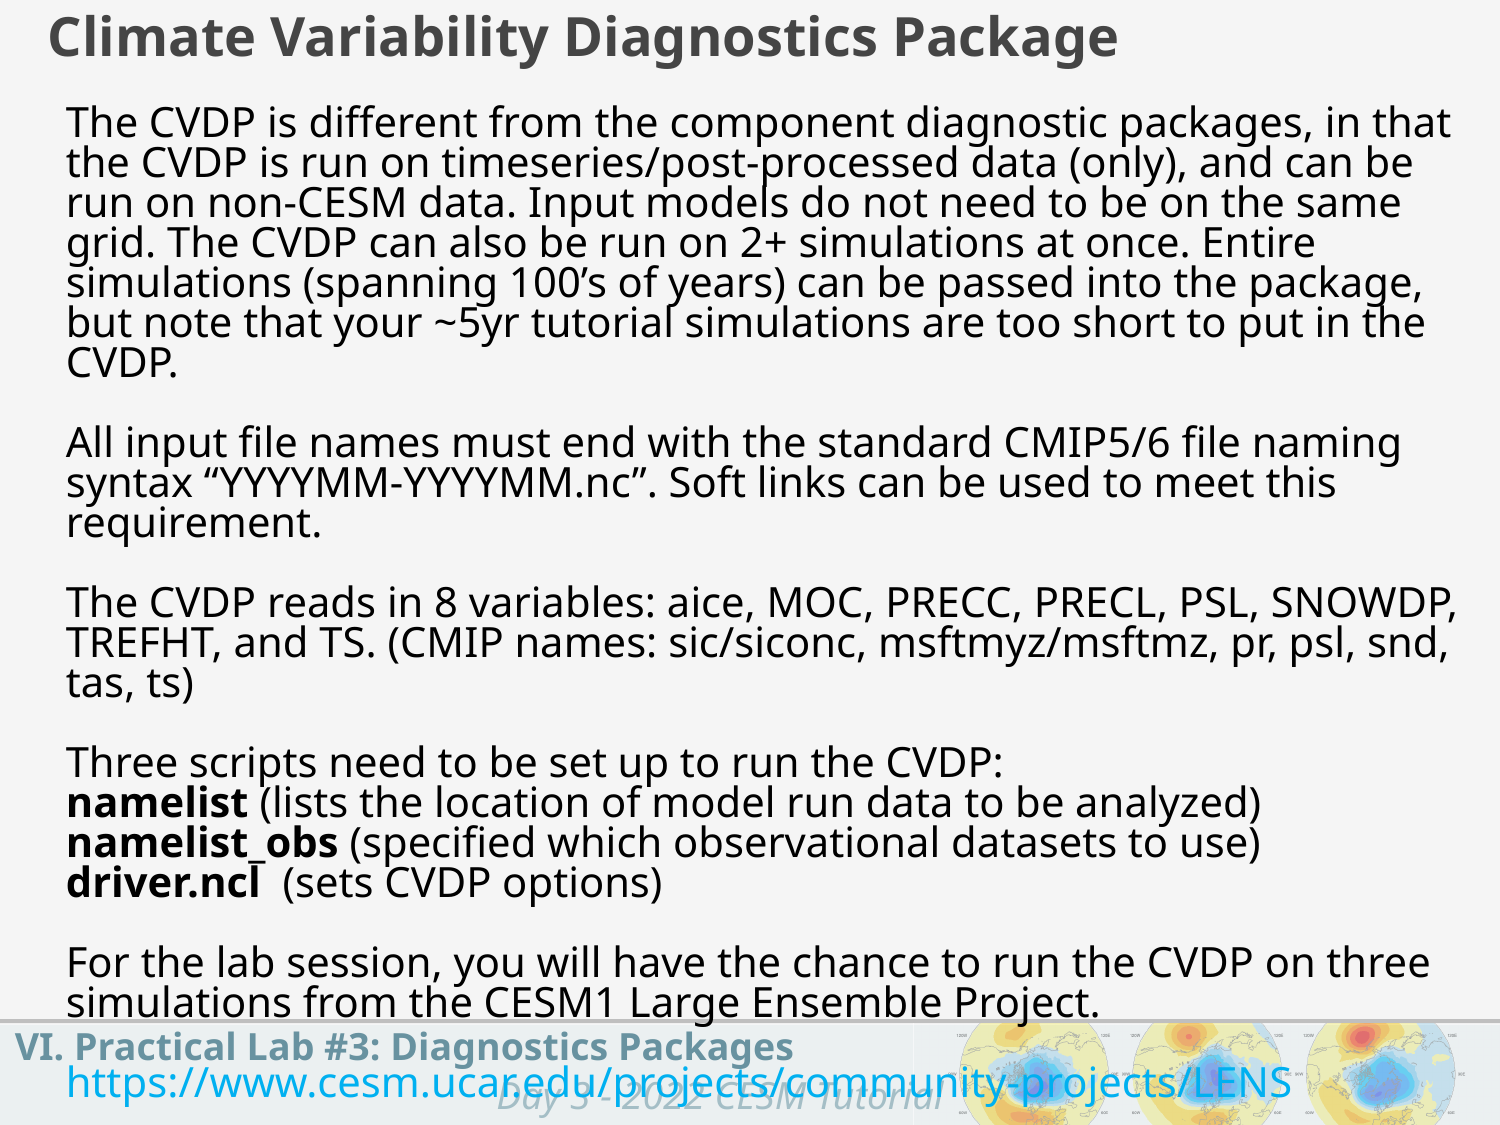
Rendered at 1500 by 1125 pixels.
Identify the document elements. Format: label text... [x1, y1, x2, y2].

text_box Climate Variability Diagnostics Package [32, 0, 1177, 71]
text_box The CVDP is different from the component diagnostic packages, in that the CVDP is run on timeseries/post-processed data (only), and can be run on non-CESM data. Input models do not need to be on the same grid. The CVDP can also be run on 2+ simulations at once. Entire simulations (spanning 100’s of years) can be passed into the package, but note that your ~5yr tutorial simulations are too short to put in the CVDP. All input file names must end with the standard CMIP5/6 file naming syntax “YYYYMM-YYYYMM.nc”. Soft links can be used to meet this requirement. The CVDP reads in 8 variables: aice, MOC, PRECC, PRECL, PSL, SNOWDP, TREFHT, and TS. (CMIP names: sic/siconc, msftmyz/msftmz, pr, psl, snd, tas, ts) Three scripts need to be set up to run the CVDP: namelist (lists the location of model run data to be analyzed) namelist_obs (specified which observational datasets to use) driver.ncl (sets CVDP options) For the lab session, you will have the chance to run the CVDP on three simulations from the CESM1 Large Ensemble Project. https://www.cesm.ucar.edu/projects/community-projects/LENS [51, 98, 1487, 1113]
text_box VI. Practical Lab #3: Diagnostics Packages [0, 1016, 1025, 1076]
